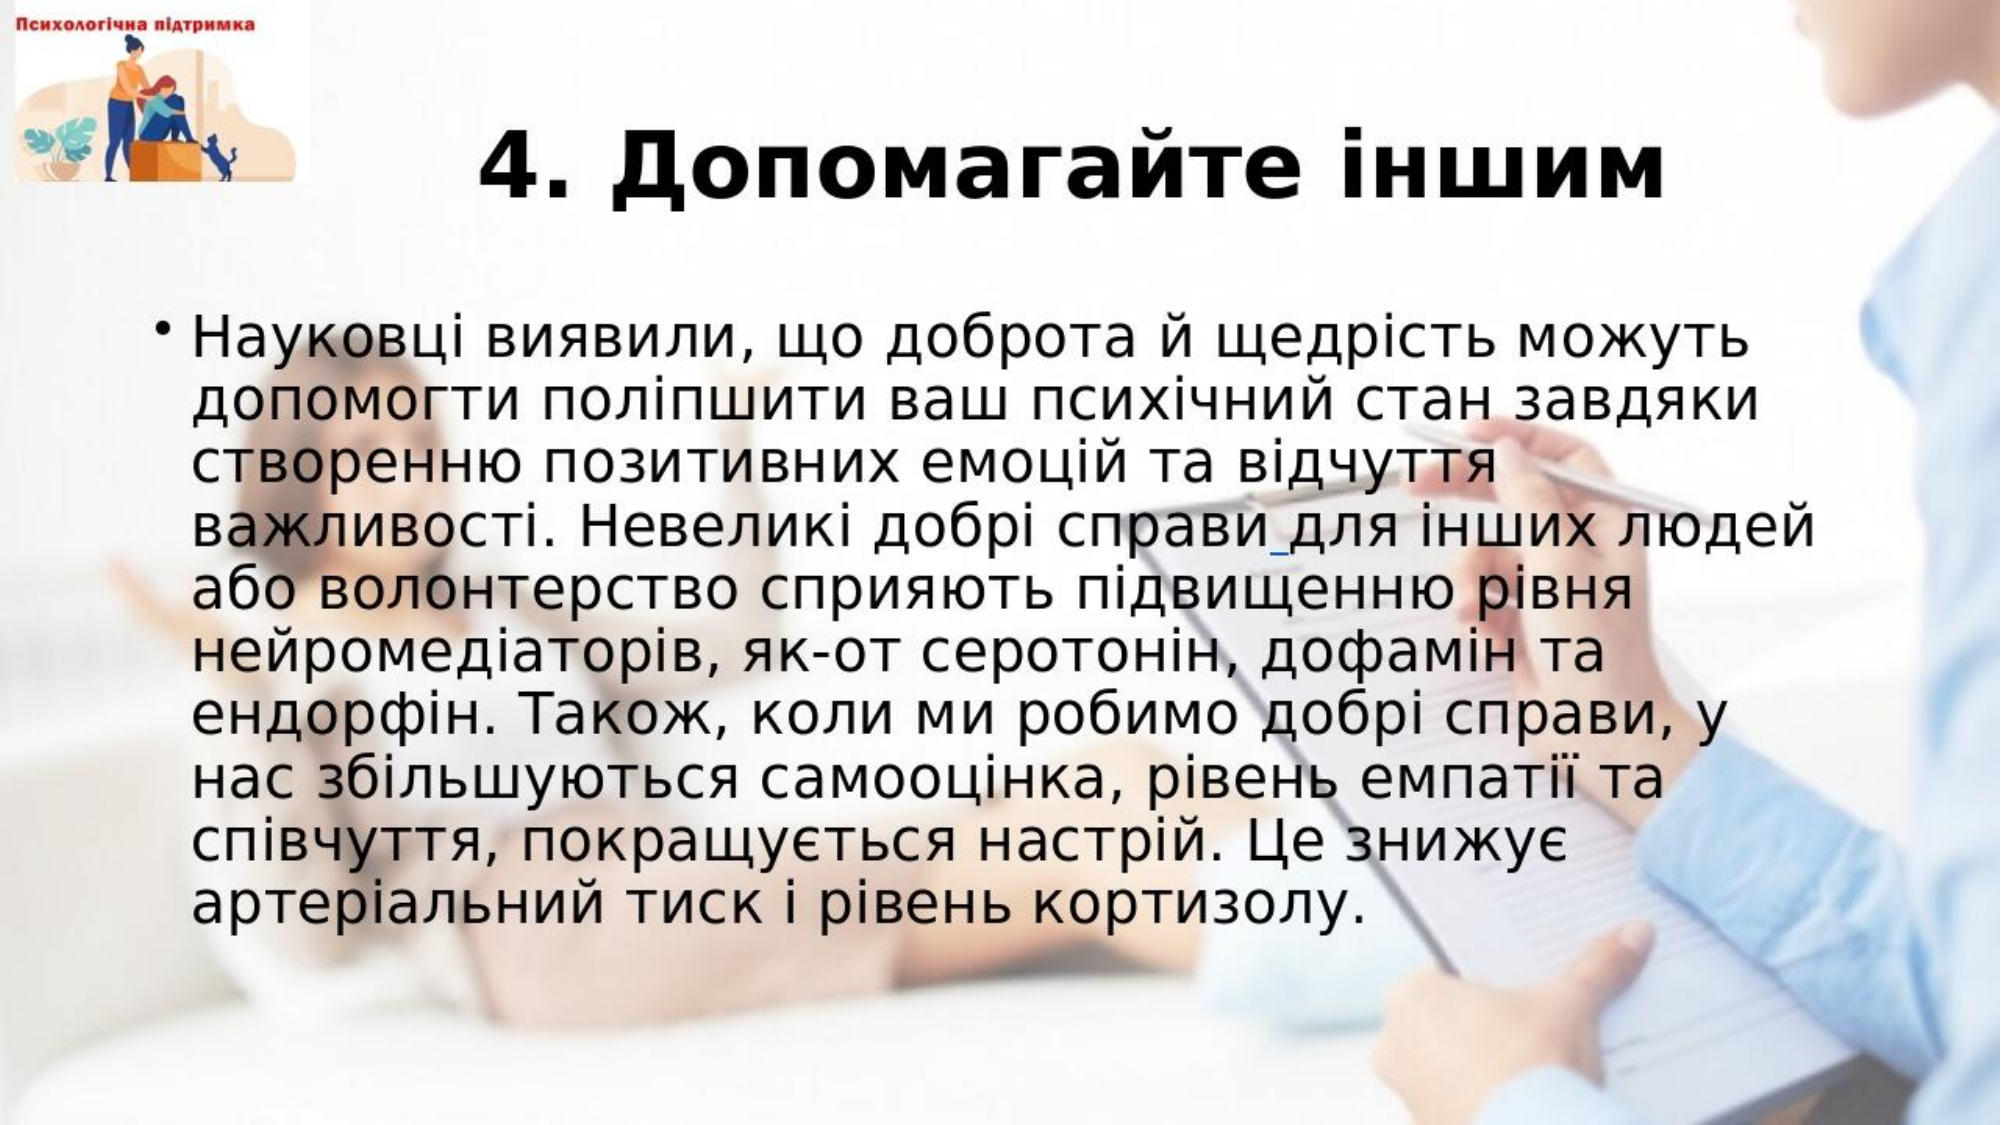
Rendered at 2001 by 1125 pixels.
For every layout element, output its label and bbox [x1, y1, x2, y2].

list [0, 0, 2000, 1125]
